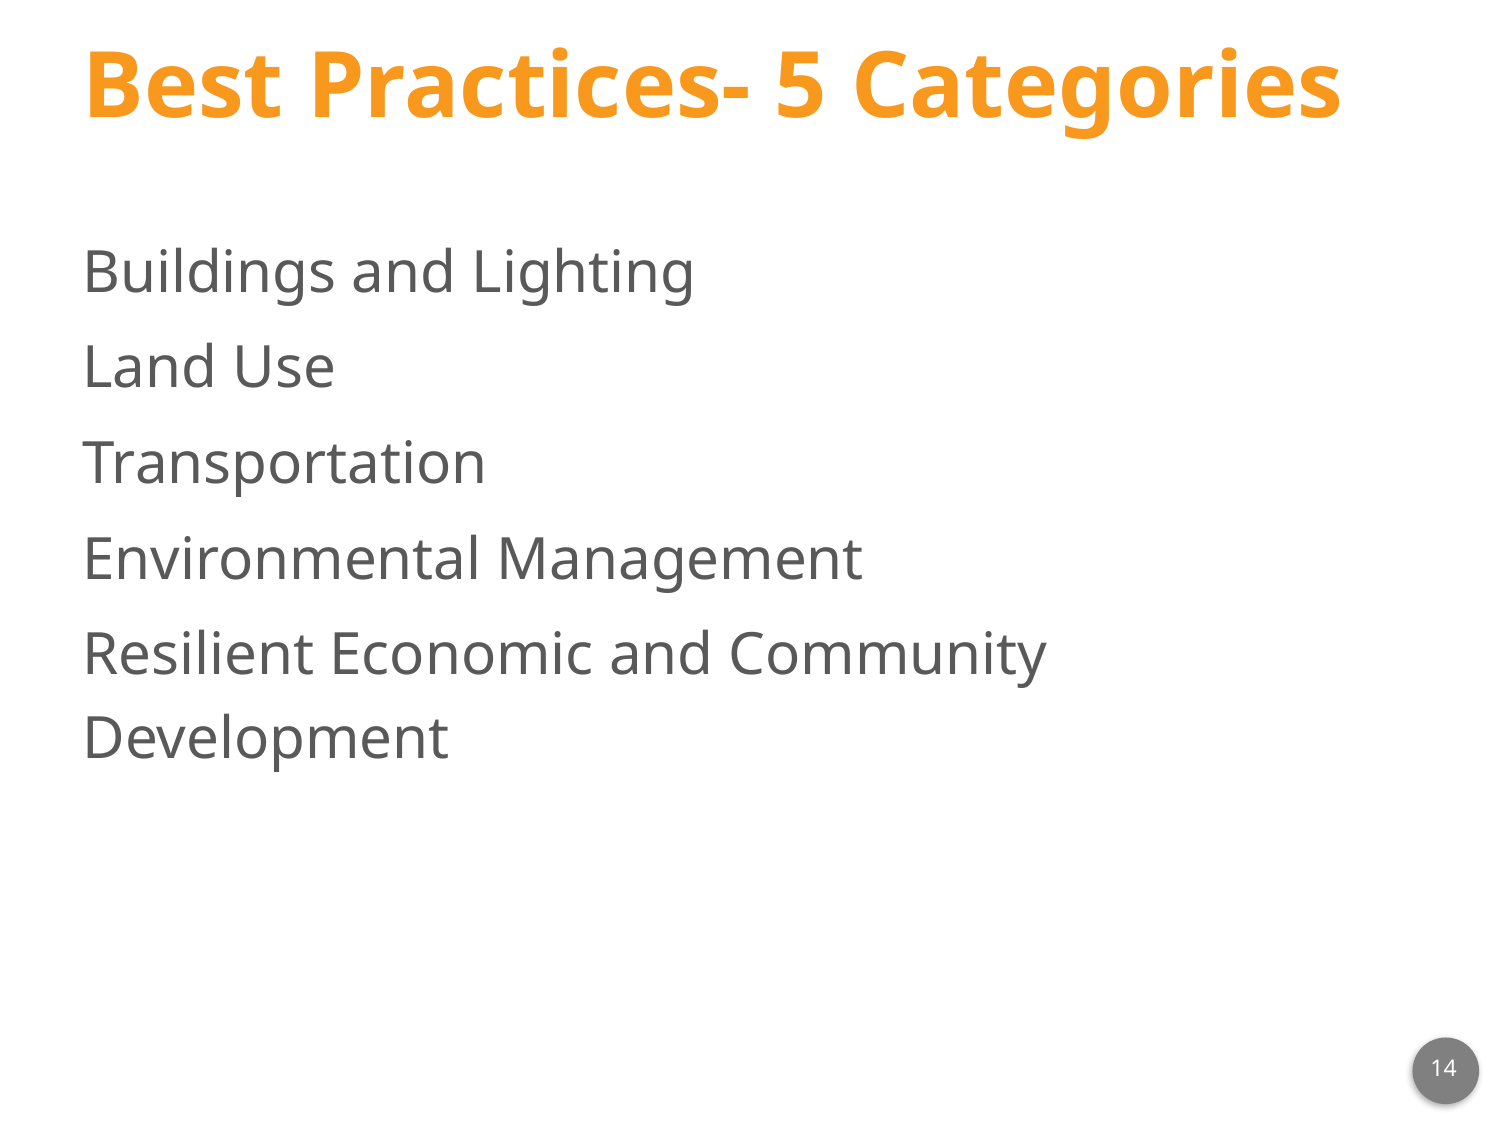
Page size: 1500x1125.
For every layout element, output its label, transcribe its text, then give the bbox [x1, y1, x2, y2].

slide_number 14 [1299, 1037, 1500, 1100]
title Best Practices- 5 Categories [74, 0, 1413, 176]
list Buildings and Lighting Land Use Transportation Environmental Management Resilient Economic and Community Development [74, 211, 1426, 1006]
